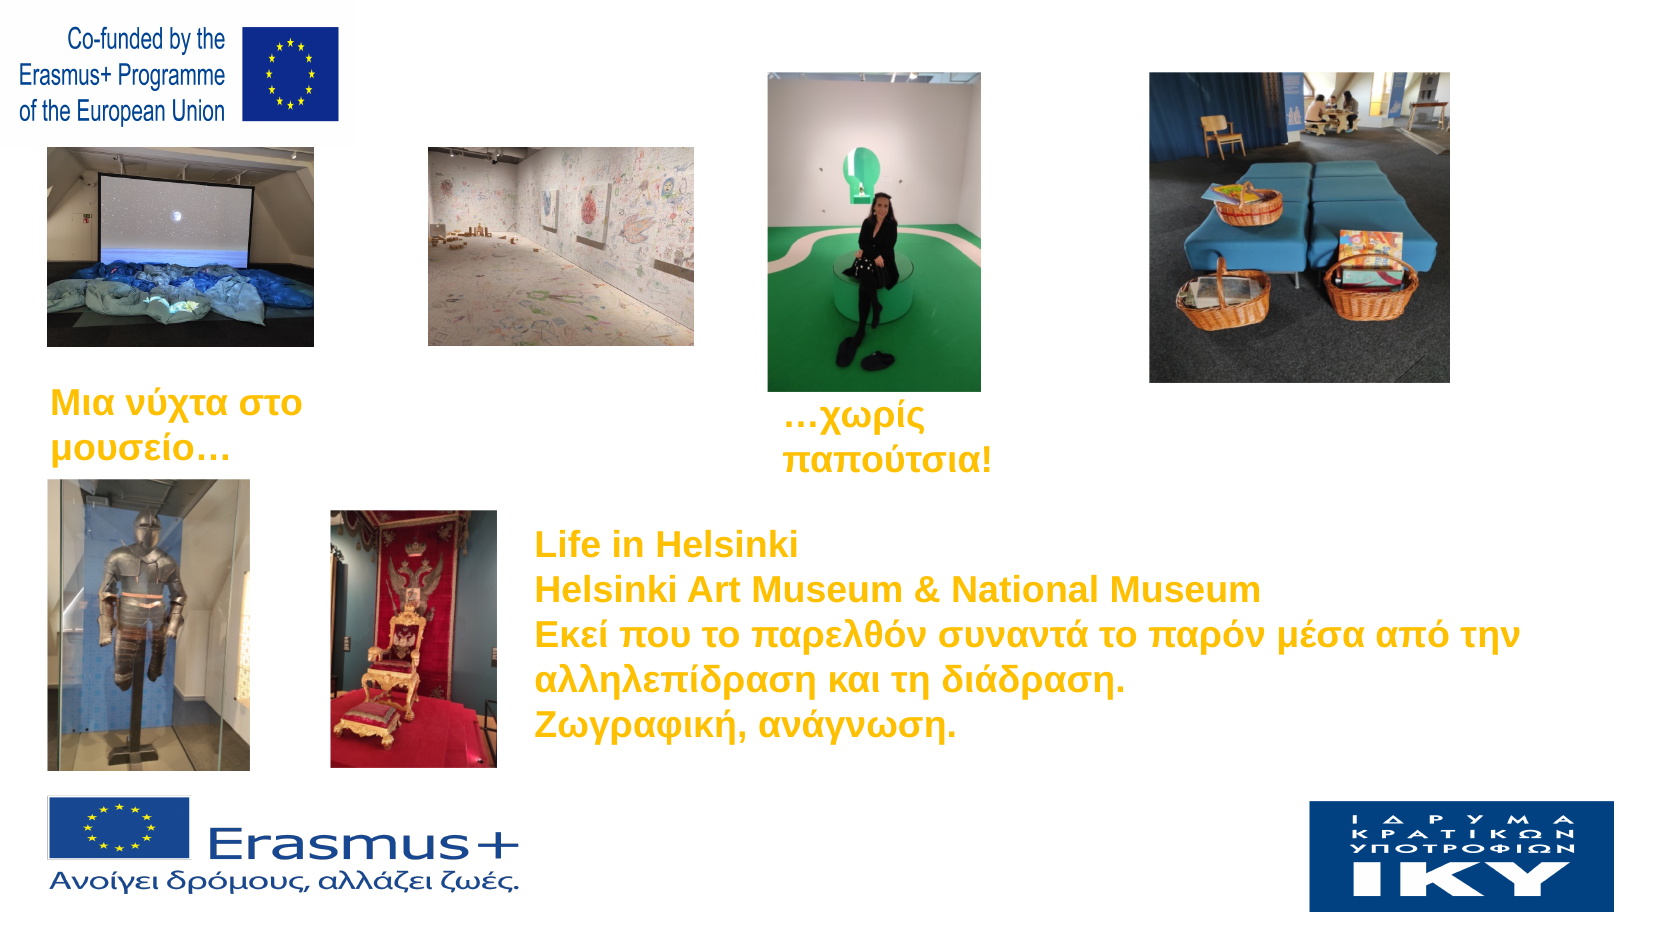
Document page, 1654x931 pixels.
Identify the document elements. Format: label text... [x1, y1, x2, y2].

picture [1298, 796, 1625, 916]
picture [0, 480, 562, 916]
picture [0, 0, 355, 348]
picture [1144, 73, 1455, 383]
text_box Life in Helsinki Helsinki Art Museum & National Museum Εκεί που το παρελθόν συναντά το παρόν μέσα από την αλληλεπίδραση και τη διάδραση. Ζωγραφική, ανάγνωση. [519, 512, 1642, 753]
text_box Μια νύχτα στο μουσείο… [35, 370, 449, 476]
text_box …χωρίς παπούτσια! [767, 382, 1040, 488]
picture [714, 73, 1034, 382]
picture [428, 147, 694, 347]
